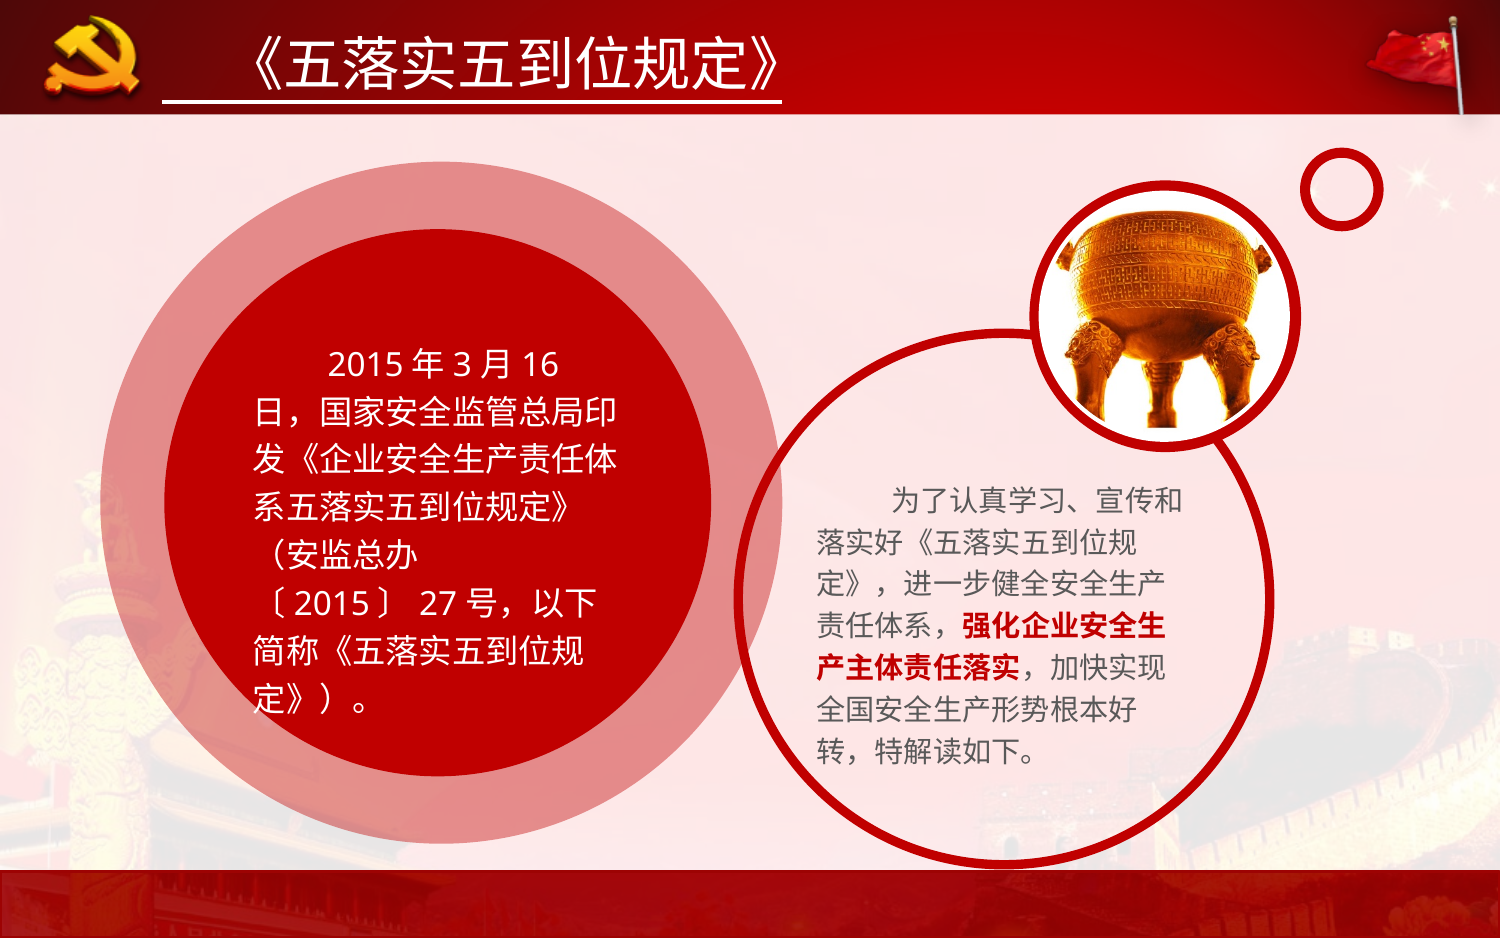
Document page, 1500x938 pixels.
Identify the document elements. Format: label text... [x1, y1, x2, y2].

text_box [1300, 147, 1384, 232]
text_box [802, 776, 1206, 867]
text_box [1038, 190, 1290, 442]
text_box 为了认真学习、宣传和落实好《五落实五到位规定》，进一步健全安全生产责任体系，强化企业安全生产主体责任落实，加快实现全国安全生产形势根本好转，特解读如下。 [801, 467, 1207, 776]
text_box 《五落实五到位规定》 [210, 19, 823, 105]
picture [0, 0, 1500, 115]
text_box [1029, 180, 1302, 453]
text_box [100, 161, 783, 844]
text_box [787, 331, 1272, 774]
